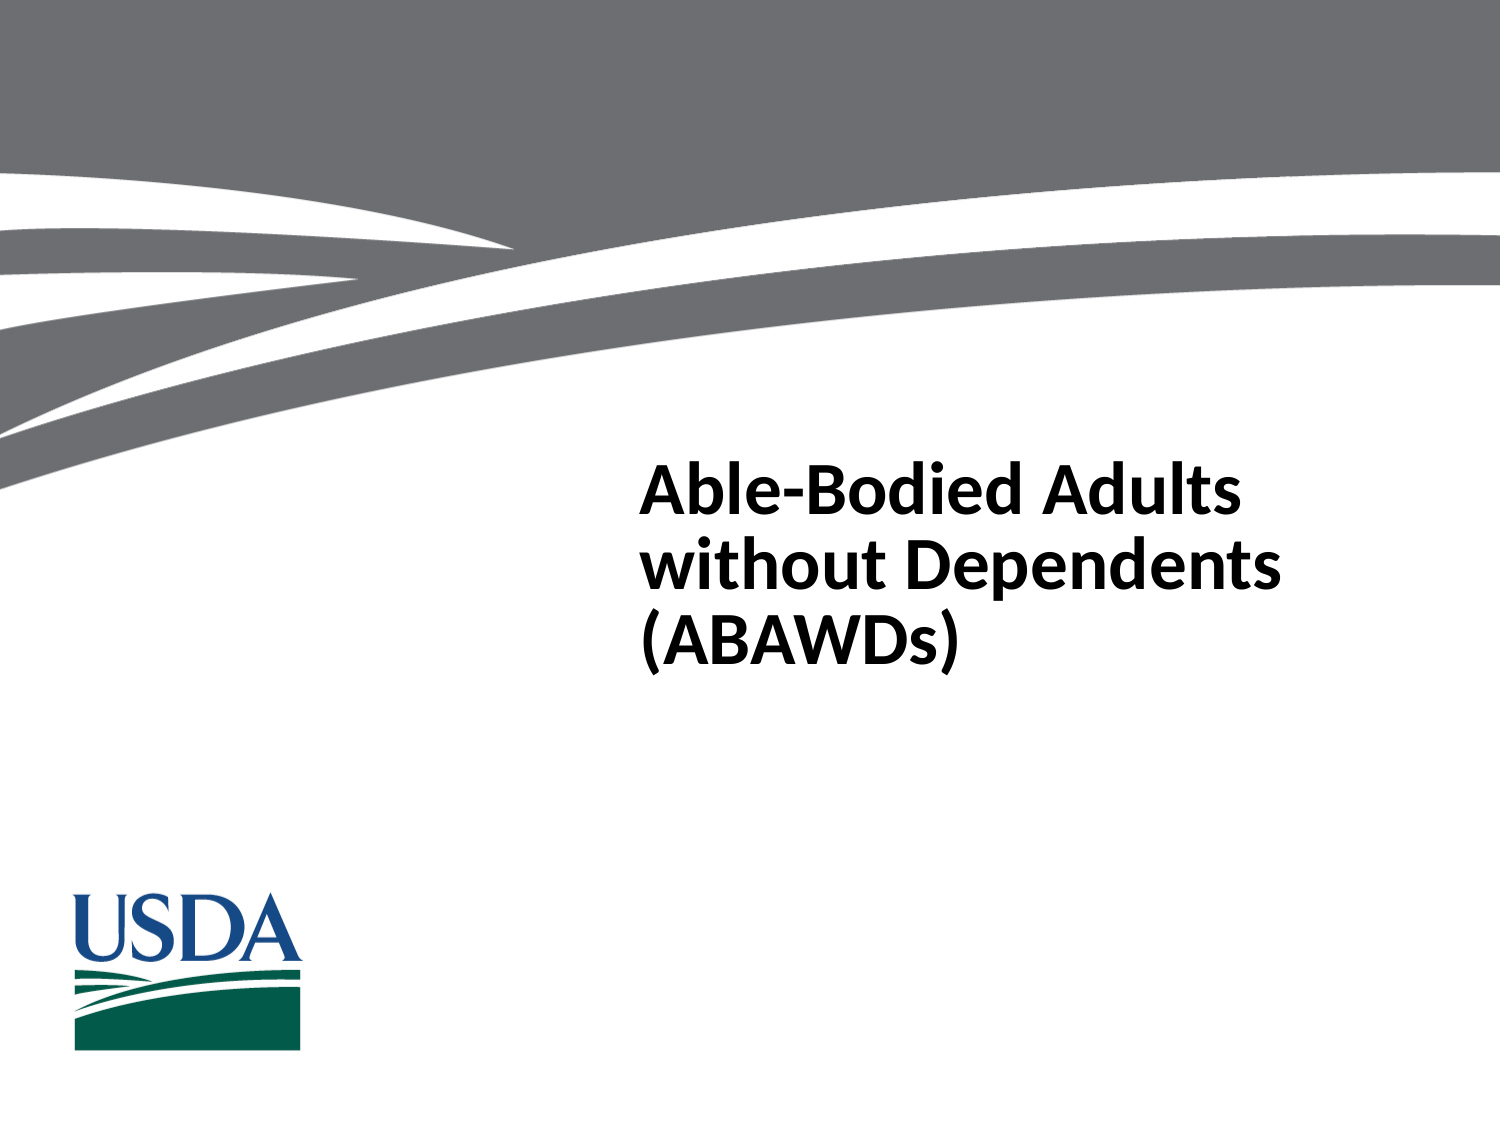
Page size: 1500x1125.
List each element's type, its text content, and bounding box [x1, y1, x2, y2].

picture [0, 0, 1500, 1125]
title Able-Bodied Adults without Dependents (ABAWDs) [624, 450, 1450, 692]
